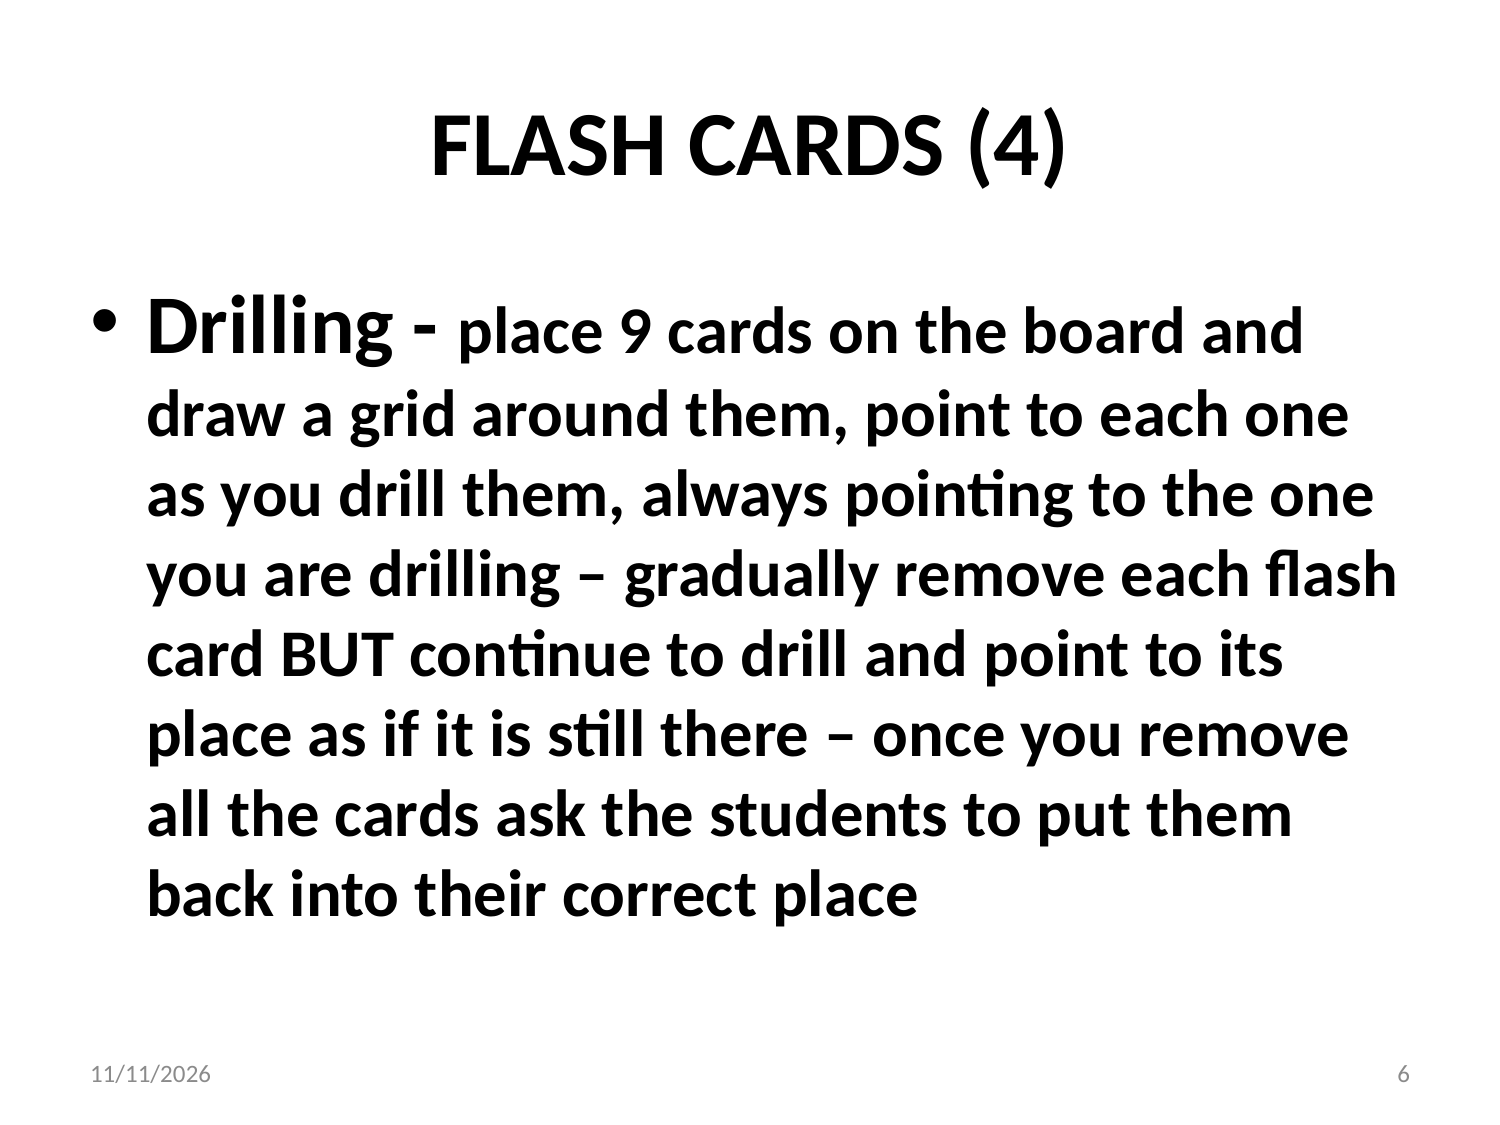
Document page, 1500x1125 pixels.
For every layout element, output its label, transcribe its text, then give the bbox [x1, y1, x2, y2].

slide_number 6 [1074, 1042, 1425, 1103]
list Drilling - place 9 cards on the board and draw a grid around them, point to each one as you drill them, always pointing to the one you are drilling – gradually remove each flash card BUT continue to drill and point to its place as if it is still there – once you remove all the cards ask the students to put them back into their correct place [75, 262, 1425, 1005]
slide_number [75, 1042, 425, 1103]
title FLASH CARDS (4) [75, 45, 1425, 233]
